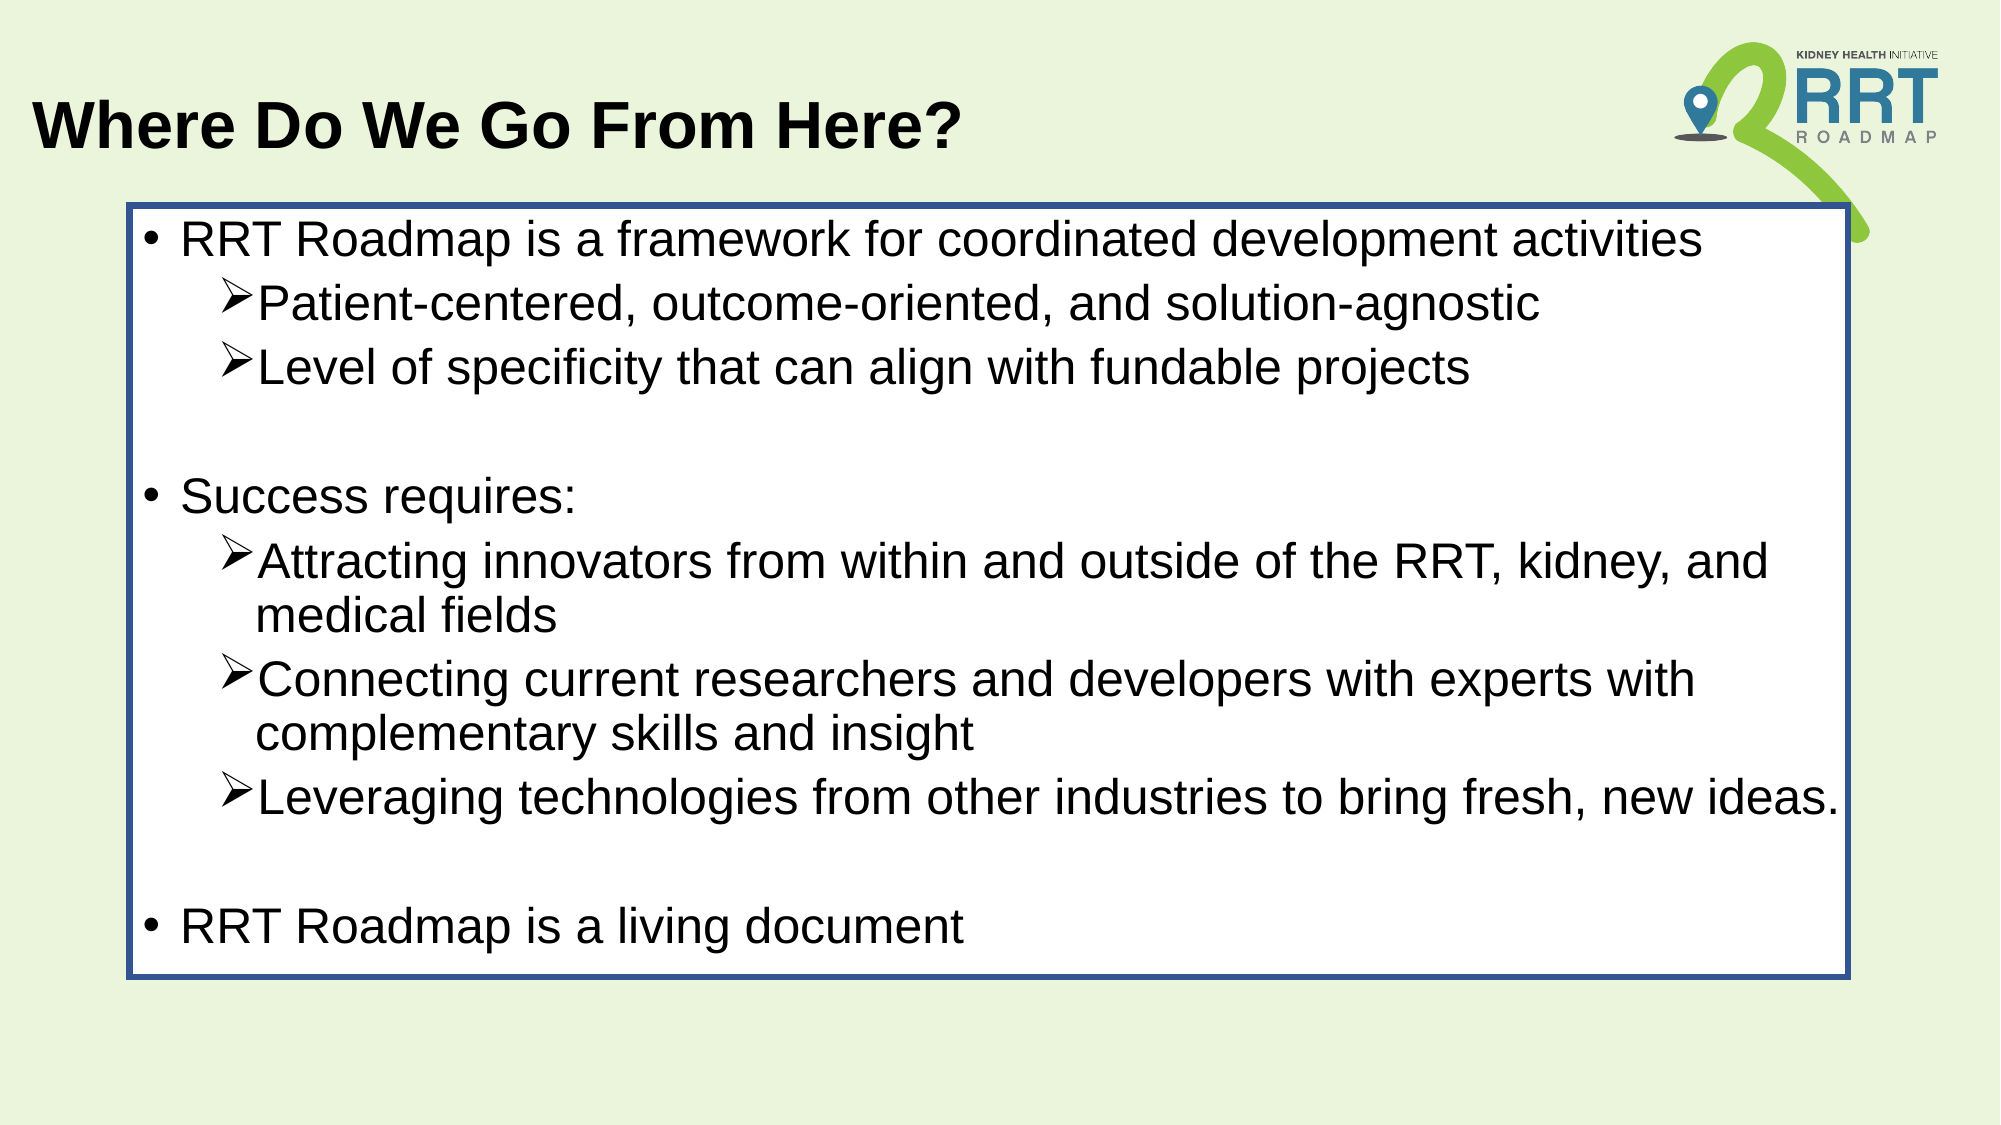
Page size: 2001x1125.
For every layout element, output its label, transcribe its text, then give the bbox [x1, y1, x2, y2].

title Where Do We Go From Here? [17, 18, 1743, 236]
picture [1743, 42, 1938, 243]
list RRT Roadmap is a framework for coordinated development activities Patient-centered, outcome-oriented, and solution-agnostic Level of specificity that can align with fundable projects Success requires: Attracting innovators from within and outside of the RRT, kidney, and medical fields Connecting current researchers and developers with experts with complementary skills and insight Leveraging technologies from other industries to bring fresh, new ideas. RRT Roadmap is a living document [127, 205, 1897, 998]
